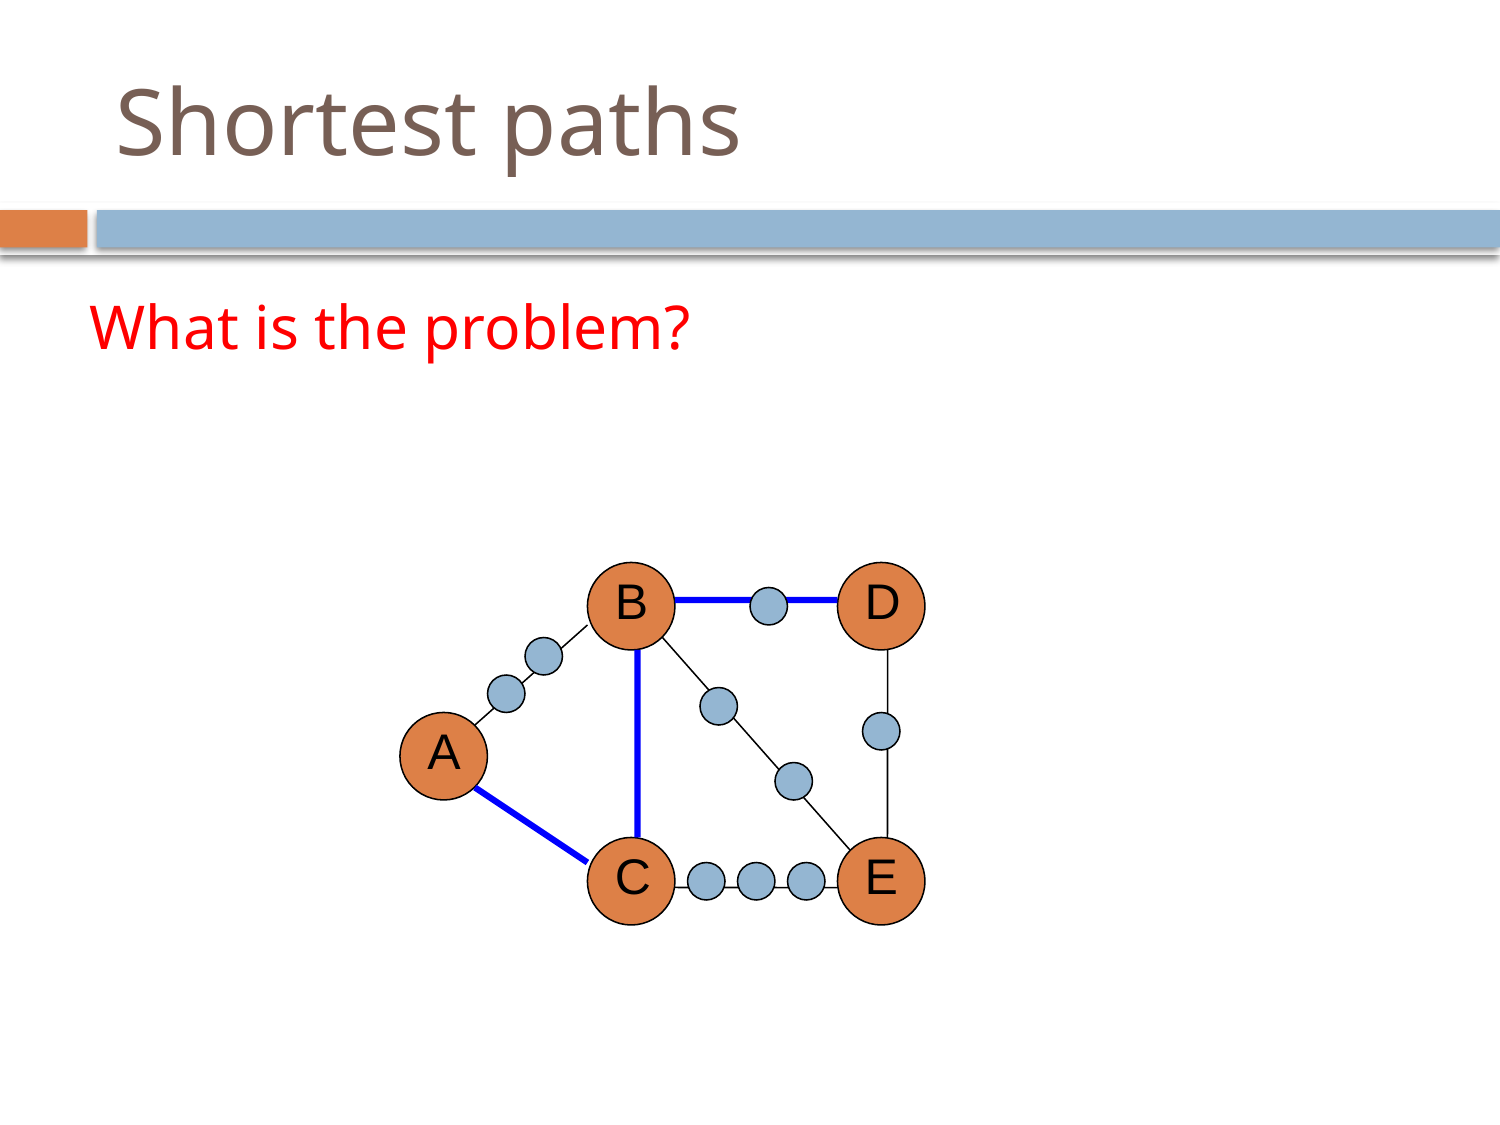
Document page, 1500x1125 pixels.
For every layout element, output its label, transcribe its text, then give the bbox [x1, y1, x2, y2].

text_box [699, 687, 738, 726]
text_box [399, 712, 488, 801]
text_box [787, 862, 826, 901]
text_box [525, 637, 563, 676]
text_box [837, 562, 926, 651]
text_box [487, 675, 526, 713]
text_box [774, 762, 813, 801]
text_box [837, 837, 926, 926]
title Shortest paths [100, 37, 1438, 200]
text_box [587, 837, 676, 926]
list What is the problem? [75, 282, 1425, 413]
text_box [737, 862, 775, 901]
text_box [687, 862, 726, 901]
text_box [587, 562, 676, 651]
text_box [862, 712, 901, 751]
text_box [750, 587, 788, 625]
